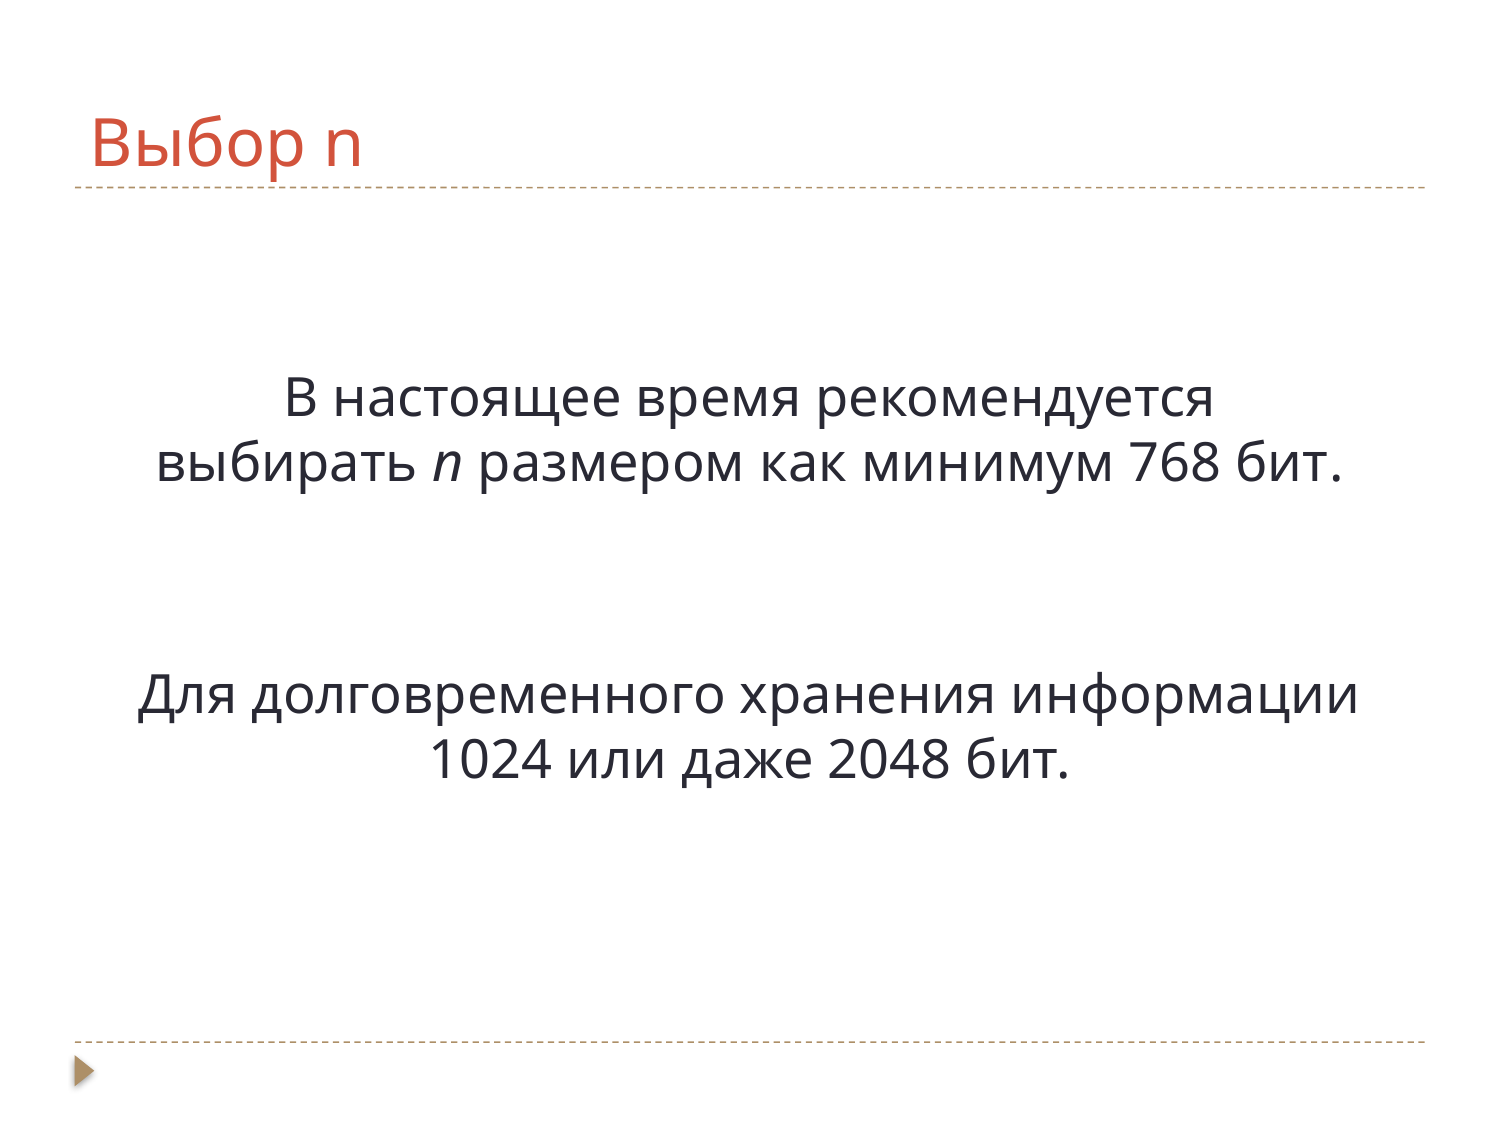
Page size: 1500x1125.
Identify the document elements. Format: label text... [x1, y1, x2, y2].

list В настоящее время рекомендуется выбирать n размером как минимум 768 бит. Для долговременного хранения информации 1024 или даже 2048 бит. [75, 200, 1425, 1010]
title Выбор n [75, 24, 1425, 188]
